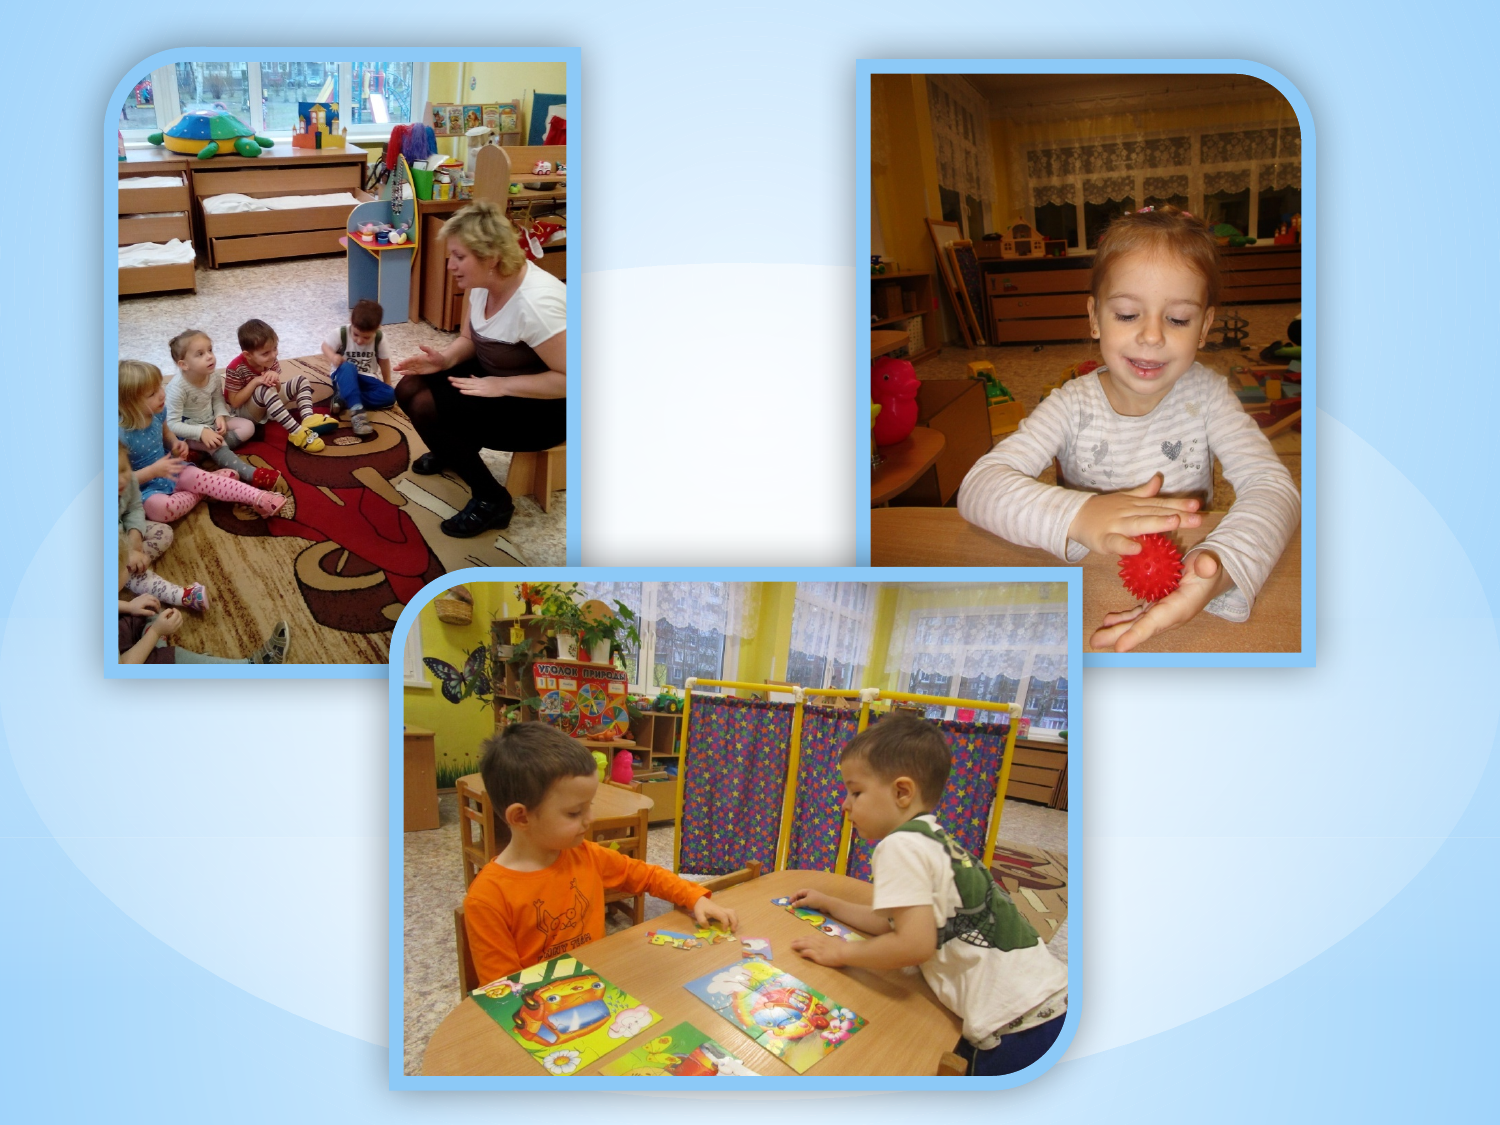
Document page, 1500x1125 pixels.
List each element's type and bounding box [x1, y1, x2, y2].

picture [396, 74, 1383, 1084]
list [110, 54, 574, 672]
